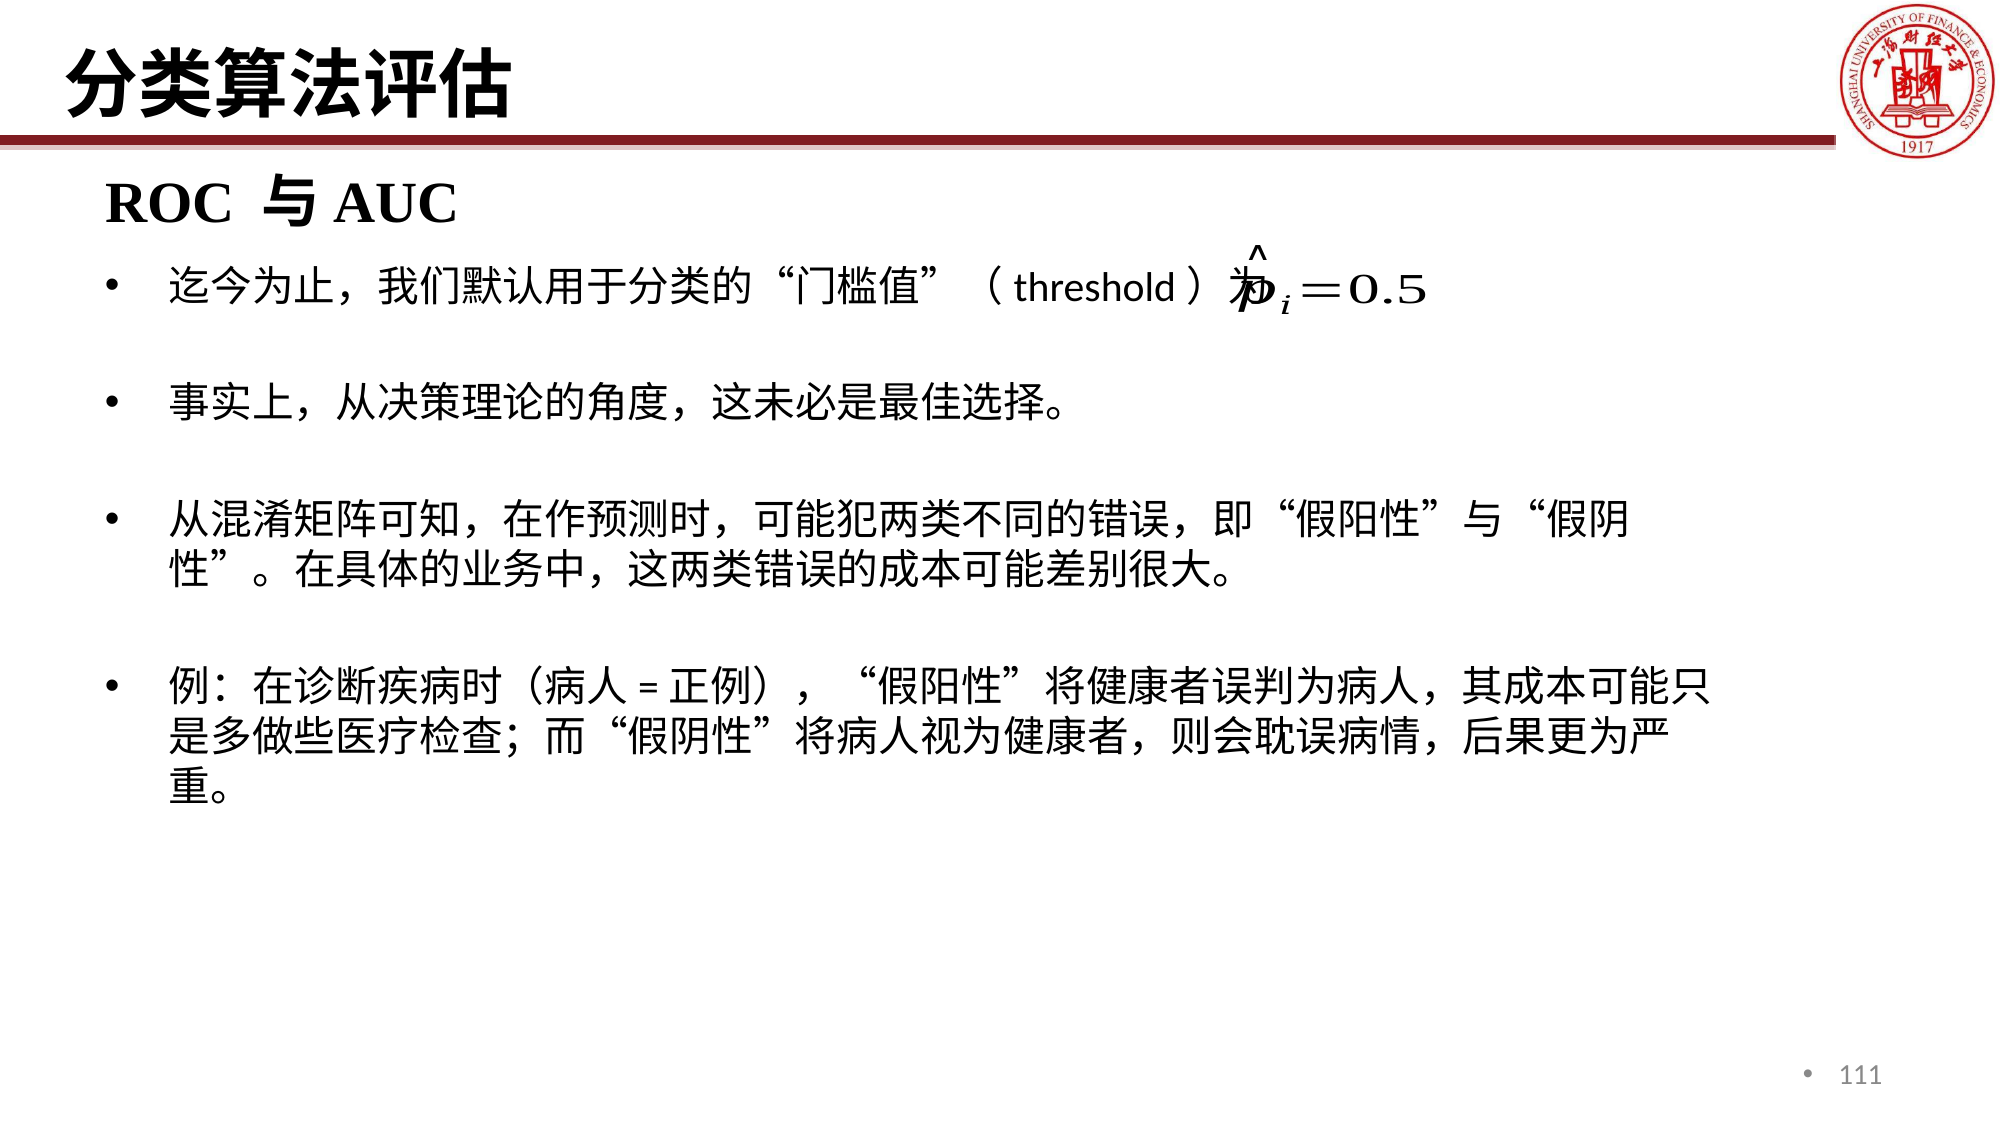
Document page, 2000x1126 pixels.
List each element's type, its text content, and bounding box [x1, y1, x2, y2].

text_box 分类算法评估 [48, 29, 1365, 134]
list 迄今为止，我们默认用于分类的“门槛值”（threshold）为 事实上，从决策理论的角度，这未必是最佳选择。 从混淆矩阵可知，在作预测时，可能犯两类不同的错误，即“假阳性”与“假阴性”。在具体的业务中，这两类错误的成本可能差别很大。 例：在诊断疾病时（病人=正例），“假阳性”将健康者误判为病人，其成本可能只是多做些医疗检查；而“假阴性”将病人视为健康者，则会耽误病情，后果更为严重。 [87, 250, 1768, 858]
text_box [669, 380, 820, 404]
slide_number 111 [1433, 1042, 1900, 1103]
text_box ROC 与AUC [90, 161, 1900, 242]
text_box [673, 401, 825, 435]
picture [0, 1, 2000, 163]
